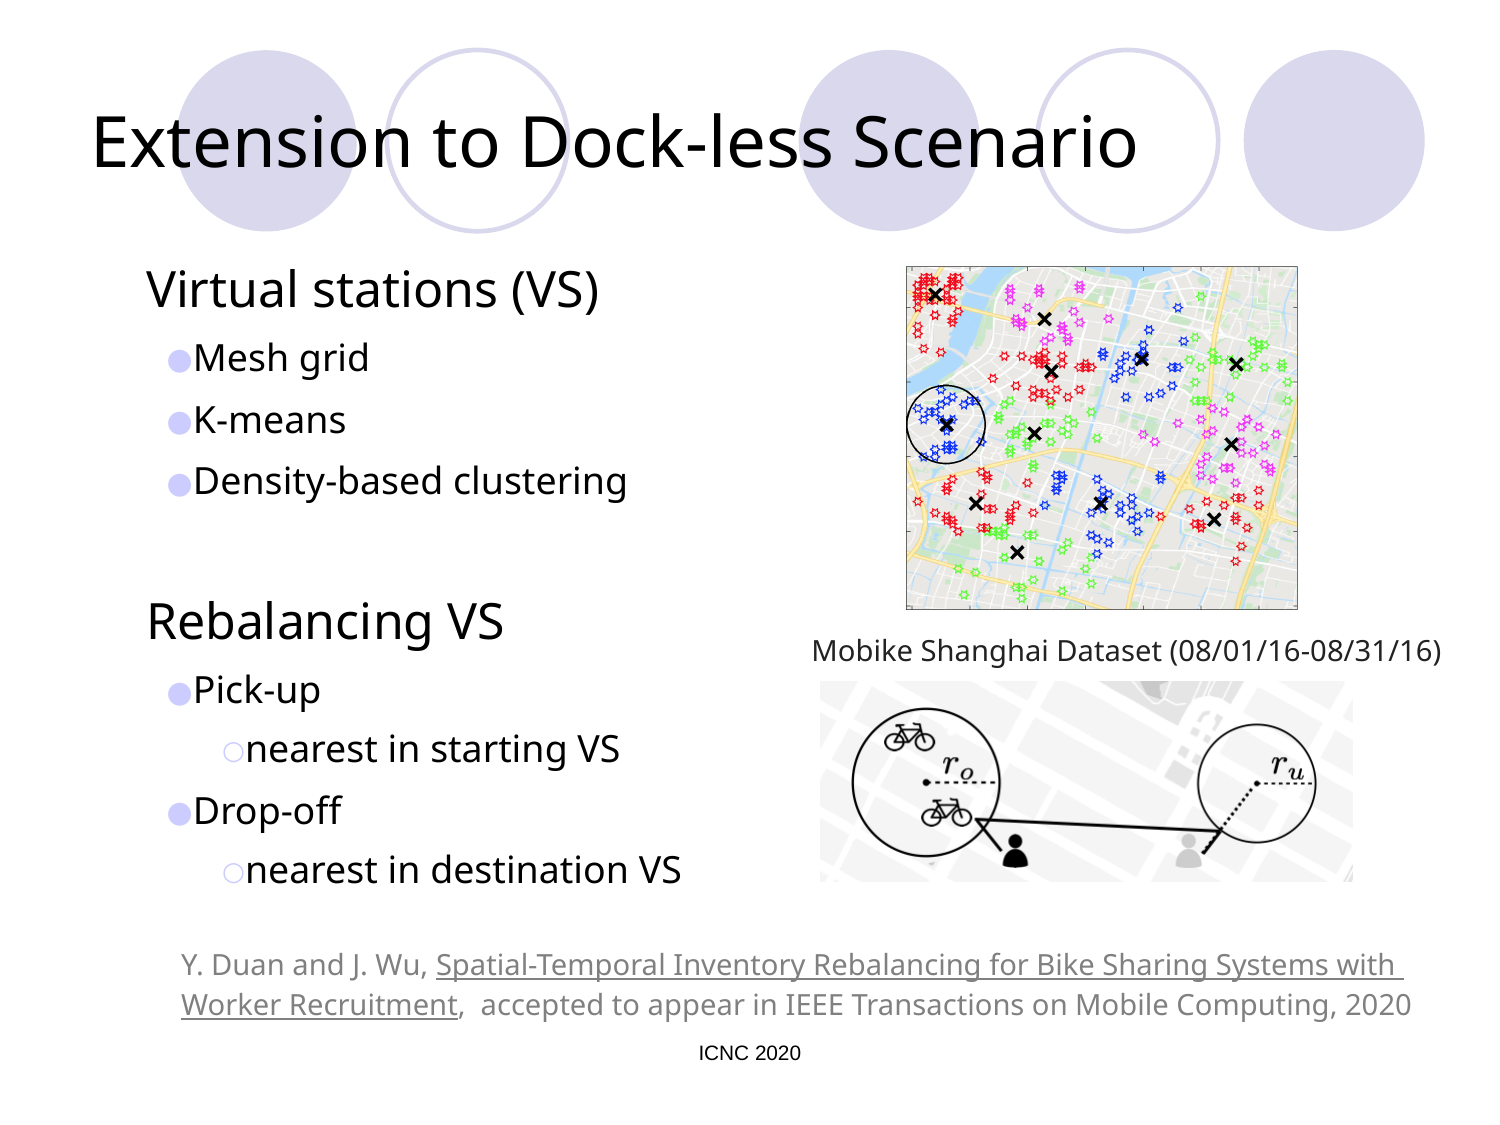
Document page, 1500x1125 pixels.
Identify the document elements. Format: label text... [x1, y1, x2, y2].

picture [820, 681, 1353, 882]
text_box Mobike Shanghai Dataset (08/01/16-08/31/16) [796, 624, 1457, 675]
picture [899, 262, 1299, 612]
title Extension to Dock-less Scenario [75, 45, 1425, 233]
list Virtual stations (VS) Mesh grid K-means Density-based clustering Rebalancing VS Pick-up nearest in starting VS Drop-off nearest in destination VS [75, 242, 809, 986]
text_box Y. Duan and J. Wu, Spatial-Temporal Inventory Rebalancing for Bike Sharing Systems with Worker Recruitment, accepted to appear in IEEE Transactions on Mobile Computing, 2020 [166, 939, 1428, 1034]
footer ICNC 2020 [512, 1034, 988, 1100]
